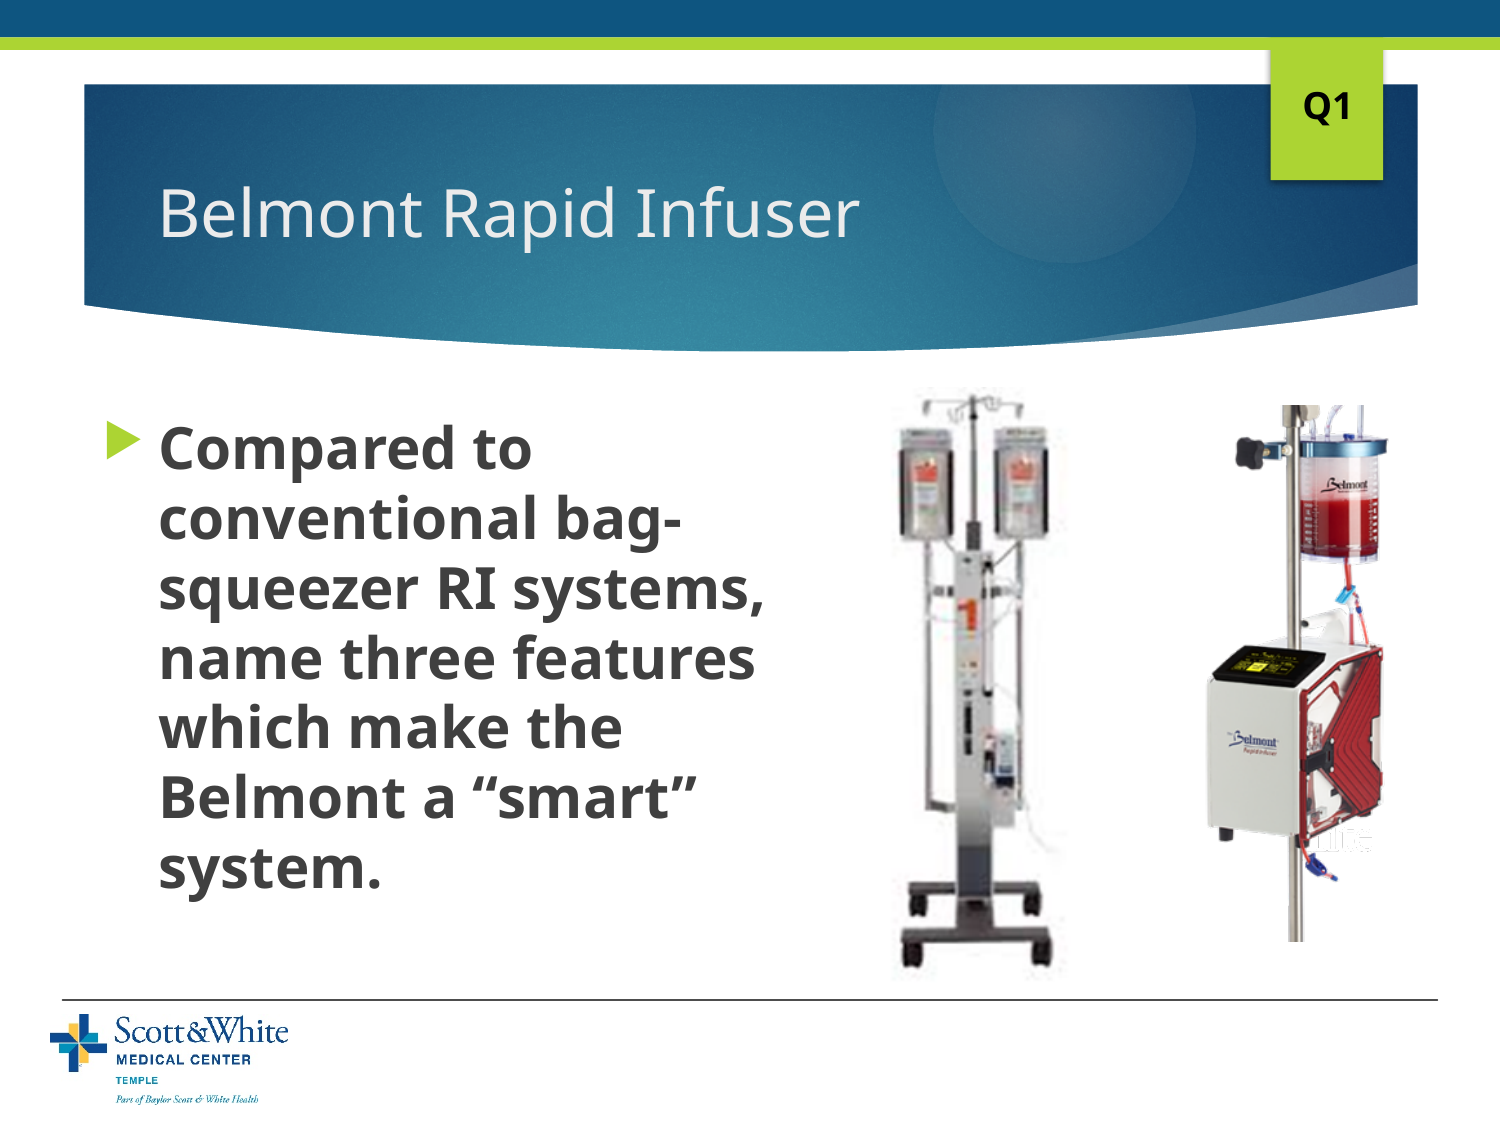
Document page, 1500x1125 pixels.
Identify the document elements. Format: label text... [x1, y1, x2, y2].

list Compared to conventional bag-squeezer RI systems, name three features which make the Belmont a “smart” system. [87, 403, 668, 942]
picture [674, 387, 1440, 983]
picture [50, 1014, 288, 1105]
title Belmont Rapid Infuser [142, 152, 1183, 269]
text_box Q1 [1287, 74, 1375, 135]
